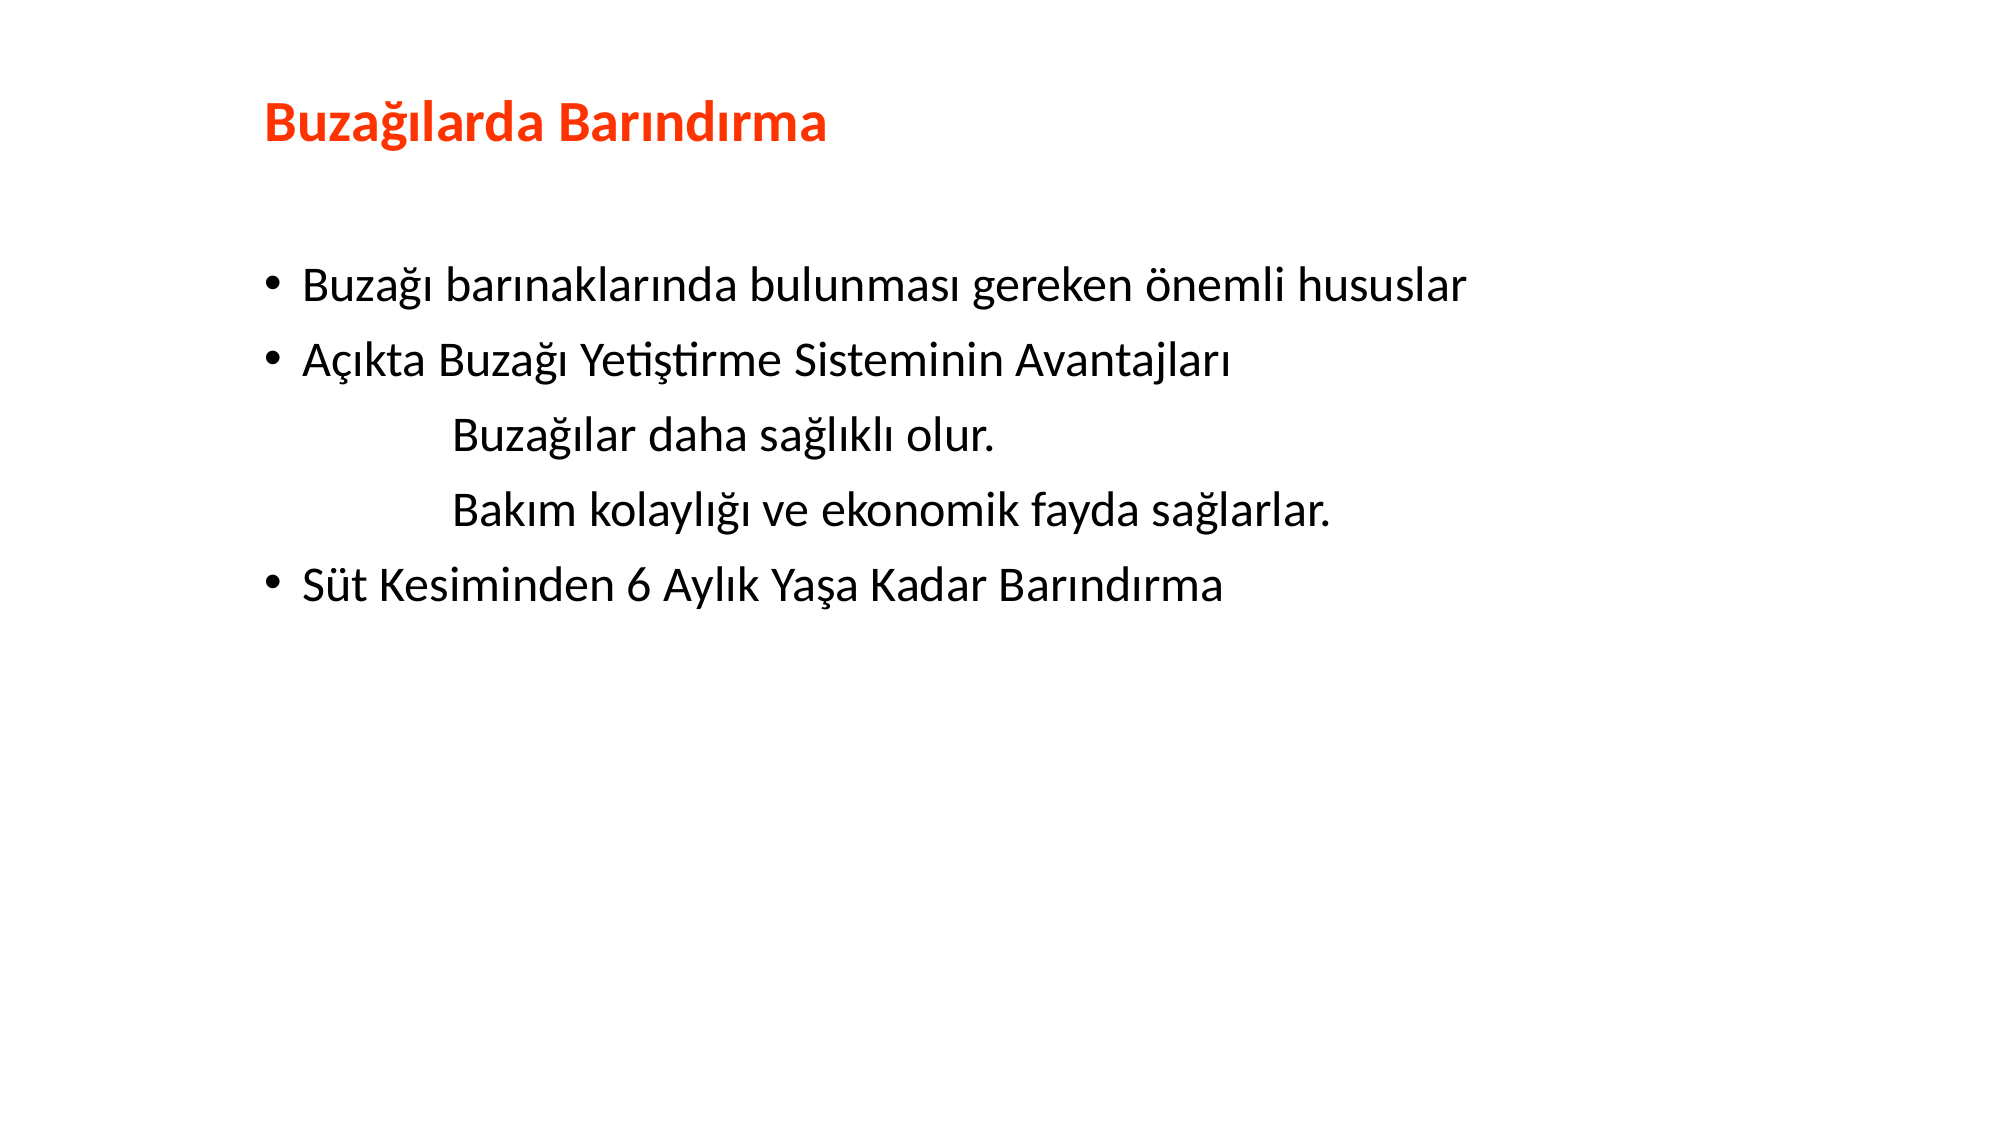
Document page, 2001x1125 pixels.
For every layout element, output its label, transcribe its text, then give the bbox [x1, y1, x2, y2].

list Buzağılarda Barındırma Buzağı barınaklarında bulunması gereken önemli hususlar Açıkta Buzağı Yetiştirme Sisteminin Avantajları Buzağılar daha sağlıklı olur. Bakım kolaylığı ve ekonomik fayda sağlarlar. Süt Kesiminden 6 Aylık Yaşa Kadar Barındırma [249, 0, 1750, 1125]
